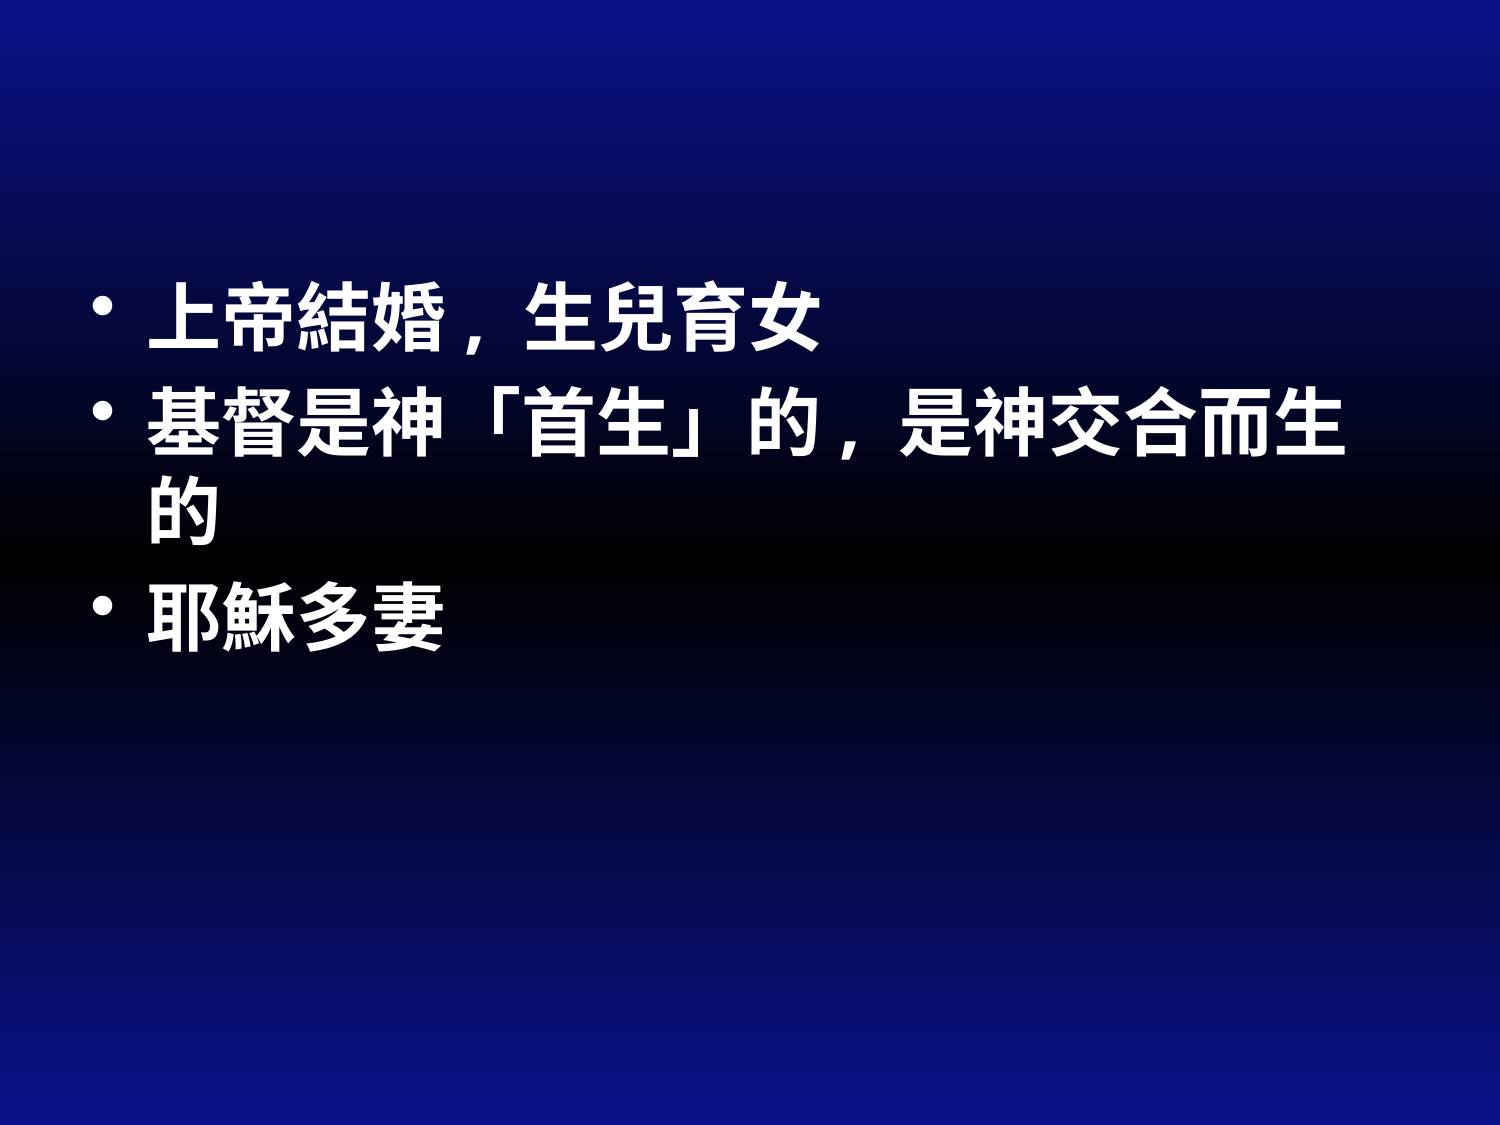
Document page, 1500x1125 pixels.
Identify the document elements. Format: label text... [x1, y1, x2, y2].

list 上帝結婚, 生兒育女 基督是神「首生」的, 是神交合而生的 耶穌多妻 [74, 262, 1426, 1006]
